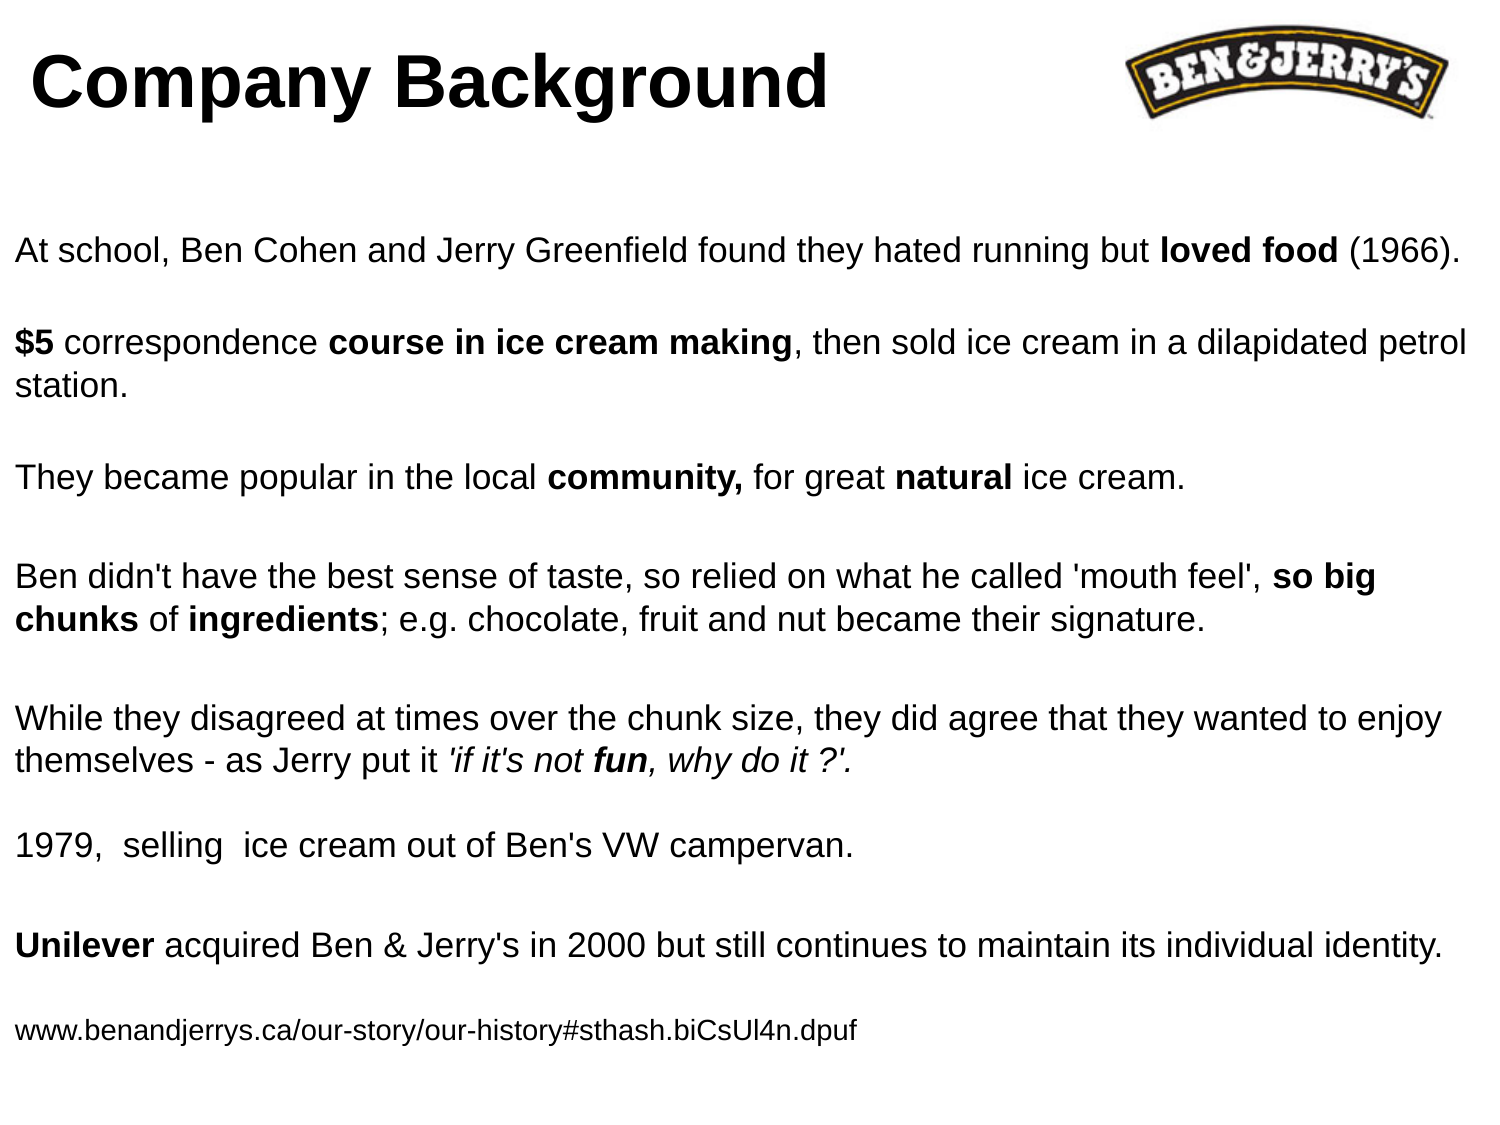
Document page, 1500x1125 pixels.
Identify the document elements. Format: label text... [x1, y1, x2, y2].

title Company Background [17, 30, 1088, 126]
picture [1093, 0, 1499, 181]
list At school, Ben Cohen and Jerry Greenfield found they hated running but loved food (1966). $5 correspondence course in ice cream making, then sold ice cream in a dilapidated petrol station. They became popular in the local community, for great natural ice cream. Ben didn't have the best sense of taste, so relied on what he called 'mouth feel', so big chunks of ingredients; e.g. chocolate, fruit and nut became their signature. While they disagreed at times over the chunk size, they did agree that they wanted to enjoy themselves - as Jerry put it 'if it's not fun, why do it ?'. 1979, selling ice cream out of Ben's VW campervan. Unilever acquired Ben & Jerry's in 2000 but still continues to maintain its individual identity. www.benandjerrys.ca/our-story/our-history#sthash.biCsUl4n.dpuf [0, 219, 1500, 1106]
